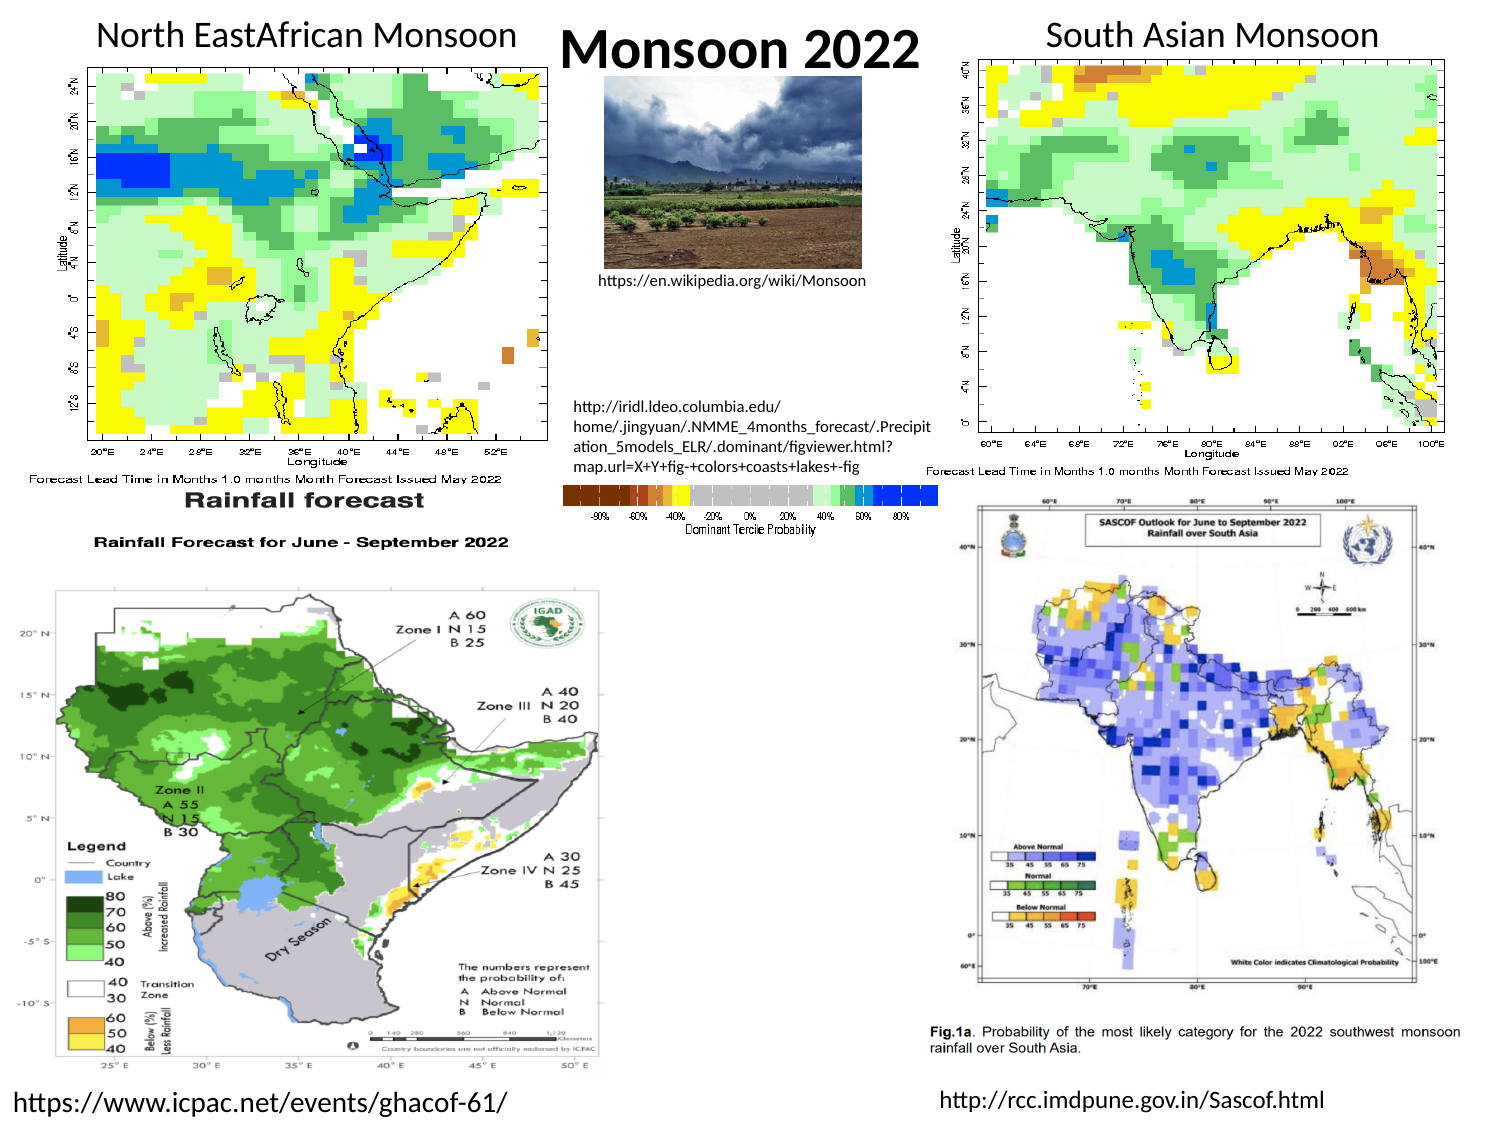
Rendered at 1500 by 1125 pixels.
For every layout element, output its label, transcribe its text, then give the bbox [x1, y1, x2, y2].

picture [9, 55, 1491, 1080]
text_box http://rcc.imdpune.gov.in/Sascof.html [924, 1079, 1417, 1121]
text_box South Asian Monsoon [1030, 2, 1439, 54]
text_box http://iridl.ldeo.columbia.edu/home/.jingyuan/.NMME_4months_forecast/.Precipitation_5models_ELR/.dominant/figviewer.html?map.url=X+Y+fig-+colors+coasts+lakes+-fig [558, 388, 919, 483]
text_box https://www.icpac.net/events/ghacof-61/ [0, 1075, 751, 1125]
text_box North EastAfrican Monsoon [81, 2, 531, 61]
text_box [533, 2, 948, 299]
